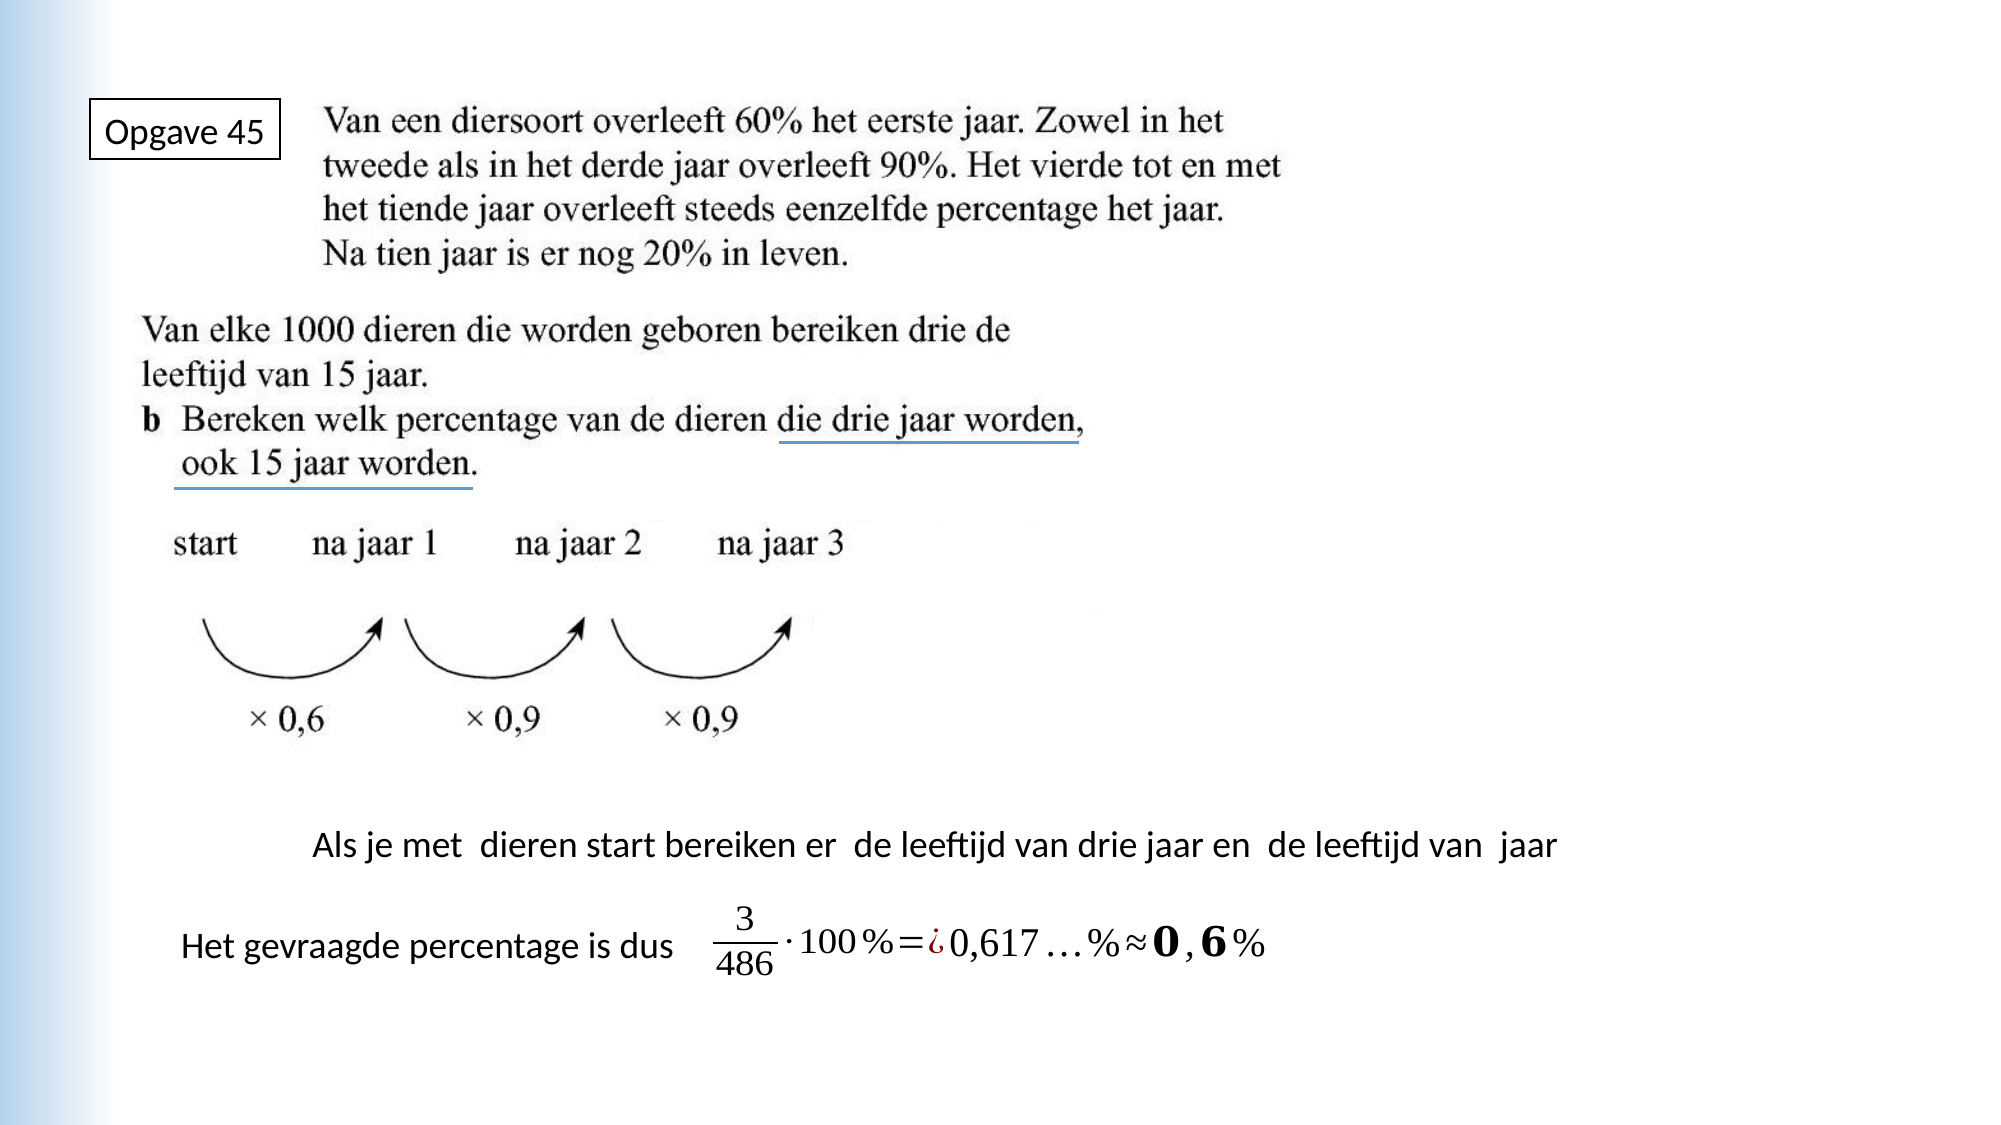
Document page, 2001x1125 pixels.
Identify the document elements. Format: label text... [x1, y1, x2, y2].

text_box Opgave 45 [89, 98, 281, 160]
picture [312, 99, 1295, 274]
text_box Het gevraagde percentage is dus [166, 913, 690, 974]
picture [133, 303, 1098, 491]
picture [162, 520, 1213, 745]
